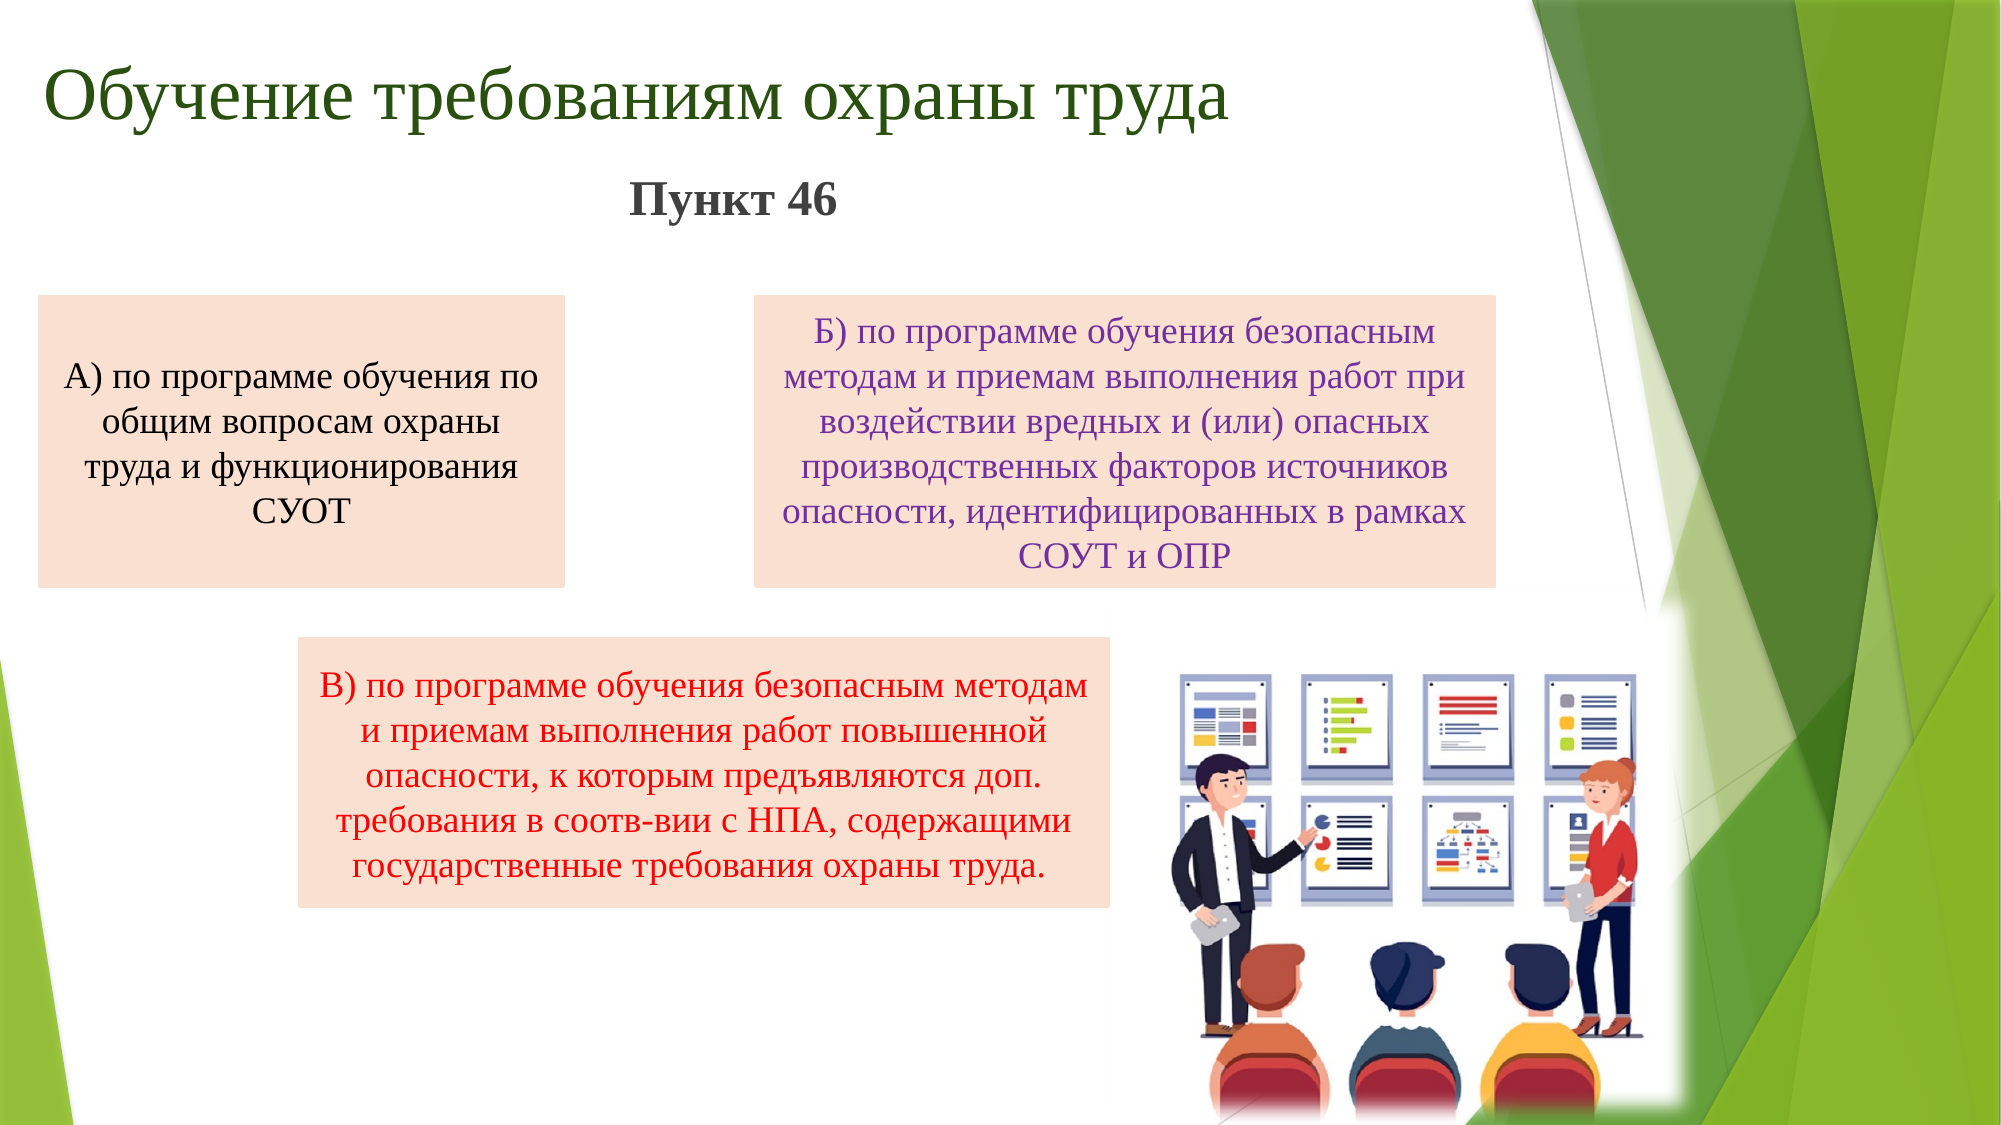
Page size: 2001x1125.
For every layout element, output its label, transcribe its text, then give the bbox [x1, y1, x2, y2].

picture [1108, 585, 1702, 1125]
text_box Б) по программе обучения безопасным методам и приемам выполнения работ при воздействии вредных и (или) опасных производственных факторов источников опасности, идентифицированных в рамках СОУТ и ОПР [754, 295, 1496, 588]
title Обучение требованиям охраны труда [28, 37, 1439, 193]
text_box А) по программе обучения по общим вопросам охраны труда и функционирования СУОТ [38, 295, 565, 588]
text_box В) по программе обучения безопасным методам и приемам выполнения работ повышенной опасности, к которым предъявляются доп. требования в соотв-вии с НПА, содержащими государственные требования охраны труда. [298, 637, 1103, 908]
list Пункт 46 [545, 157, 922, 245]
